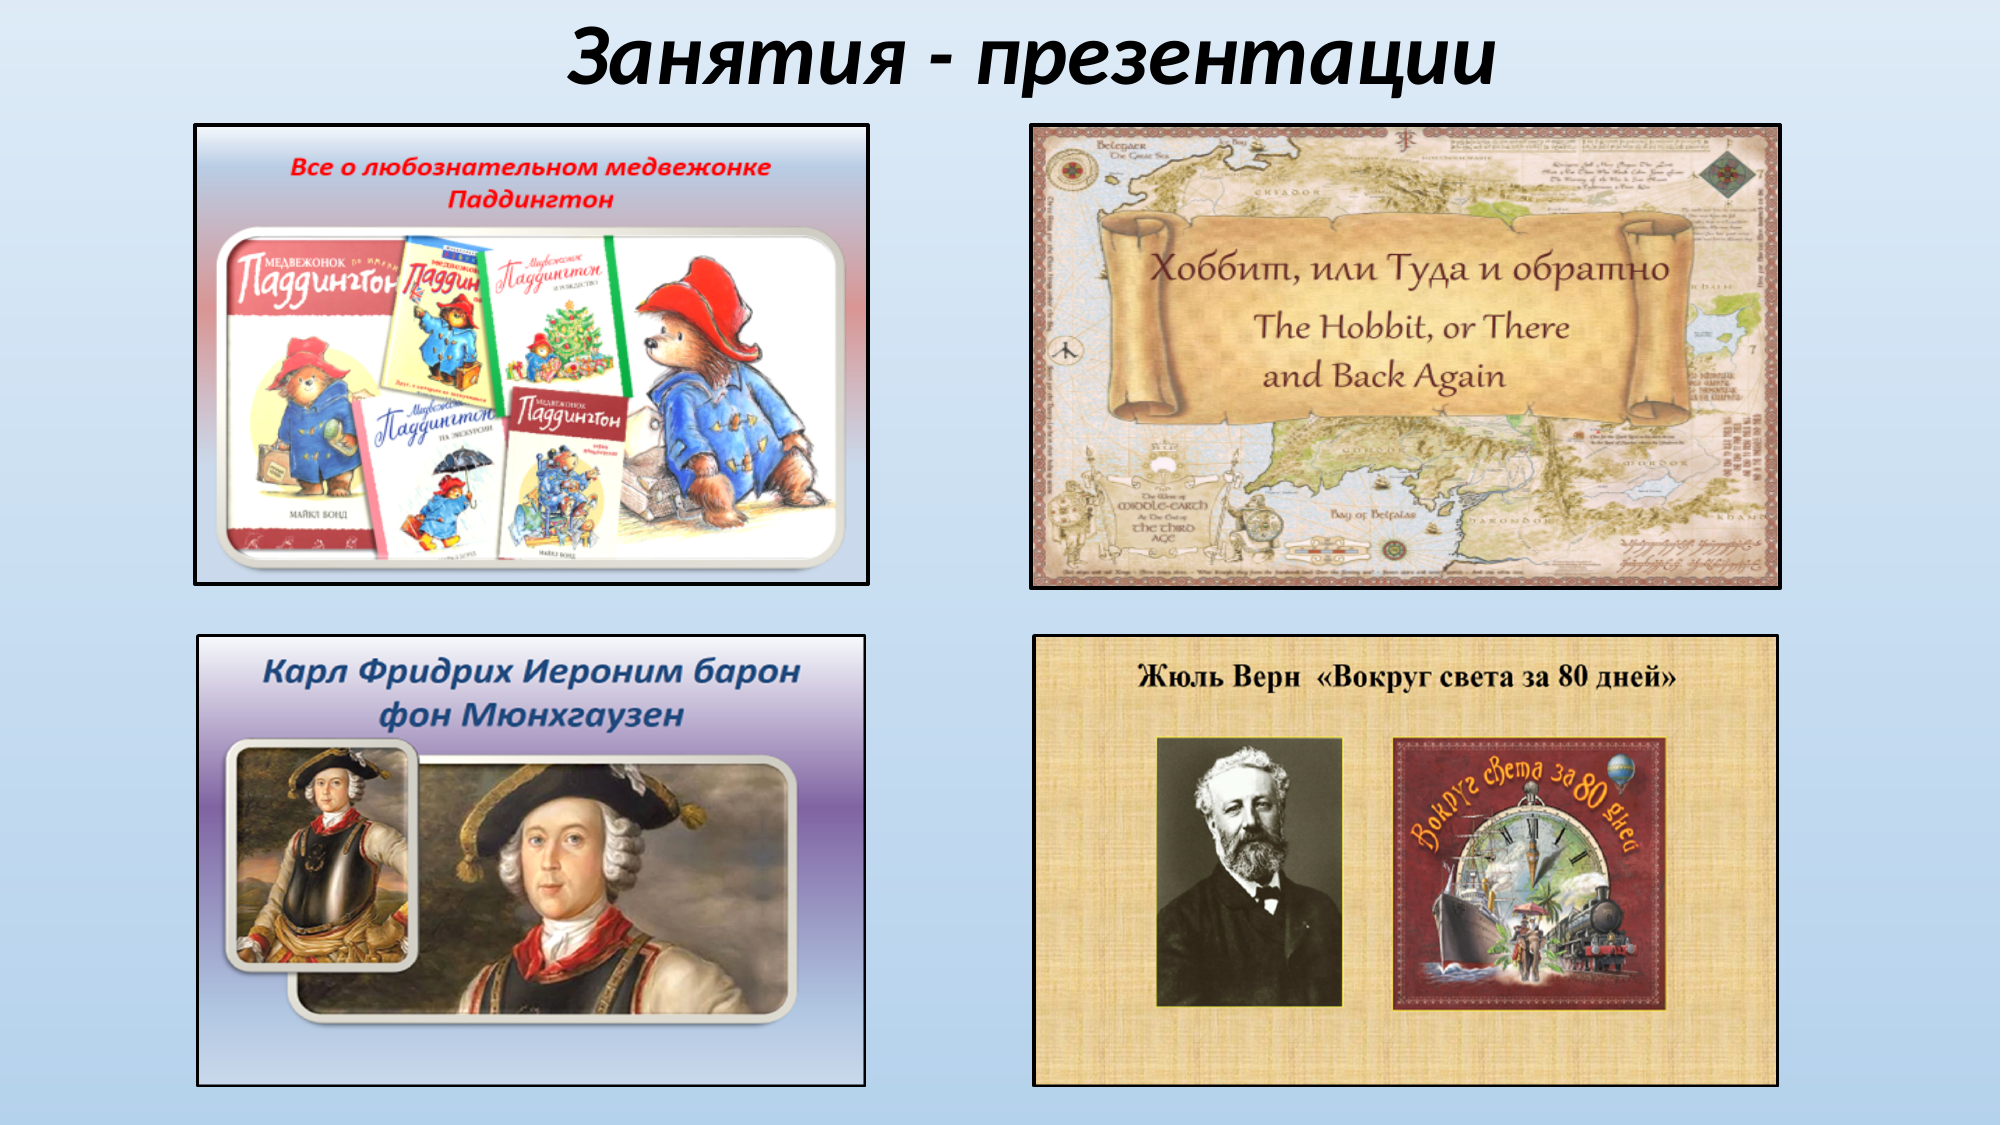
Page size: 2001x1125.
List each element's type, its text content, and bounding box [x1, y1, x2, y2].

title Занятия - презентации [30, 0, 2000, 218]
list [196, 126, 866, 583]
picture [1032, 634, 1779, 1087]
picture [196, 634, 866, 1087]
picture [1032, 126, 1779, 587]
